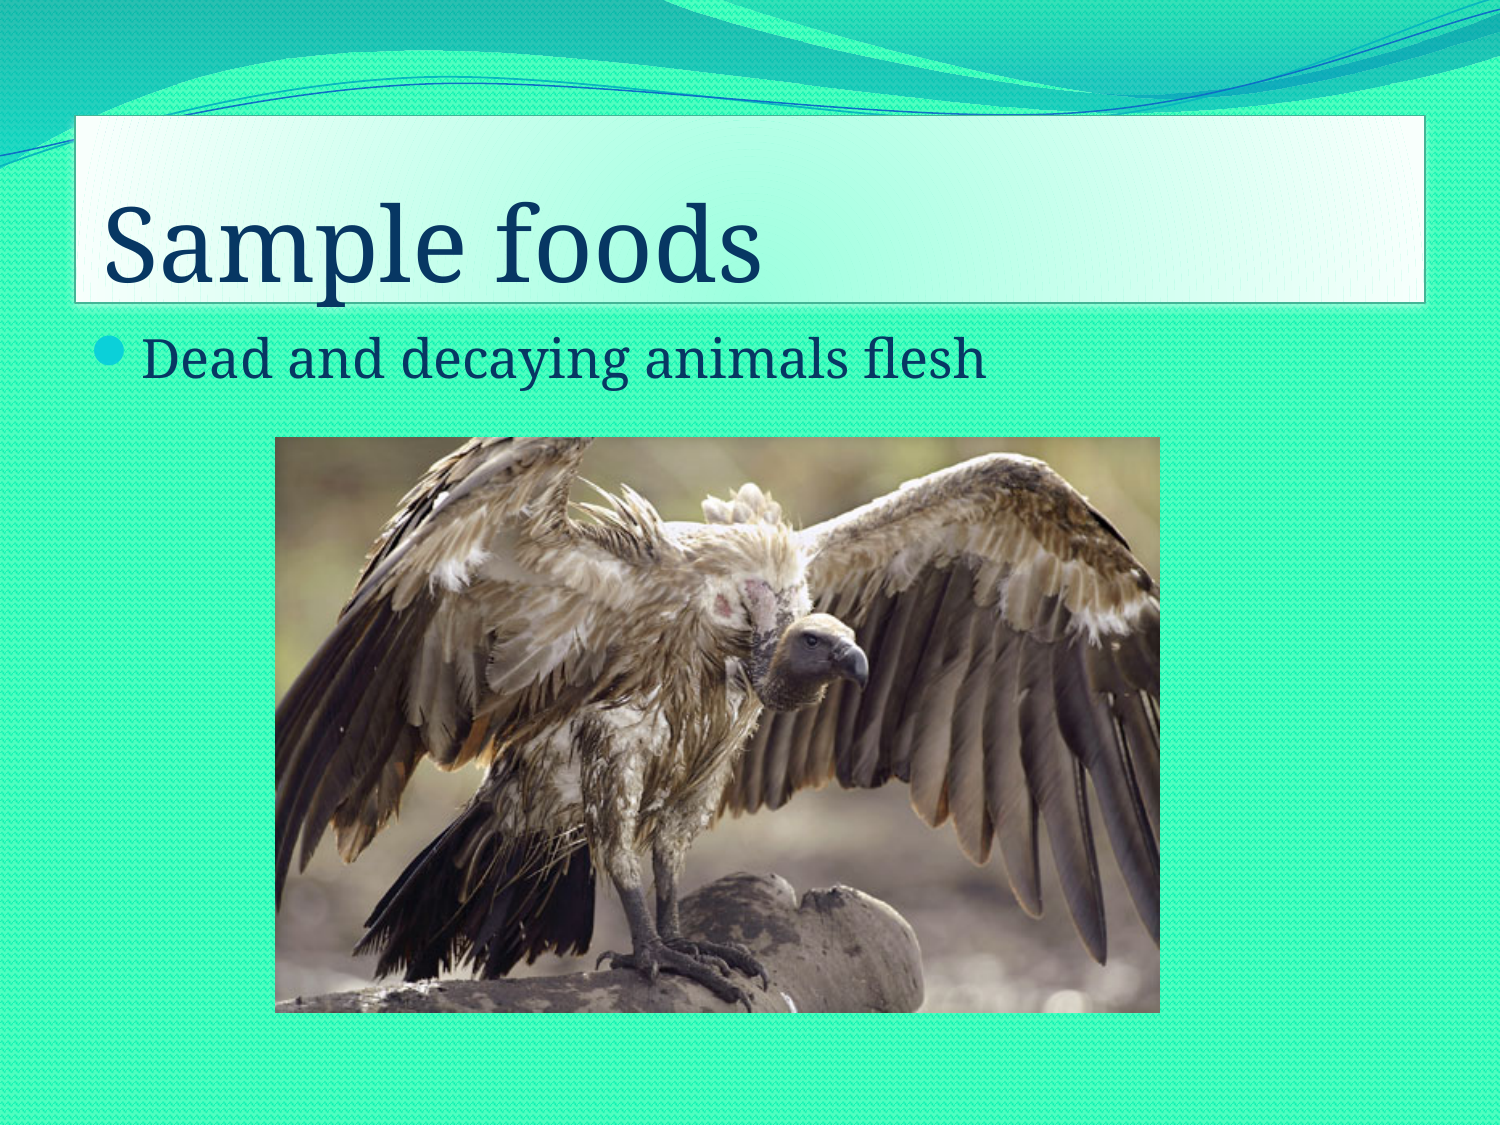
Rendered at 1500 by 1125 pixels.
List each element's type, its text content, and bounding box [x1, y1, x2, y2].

title Sample foods [74, 115, 1426, 304]
list Dead and decaying animals flesh [75, 317, 1425, 1038]
picture [274, 437, 1160, 1013]
